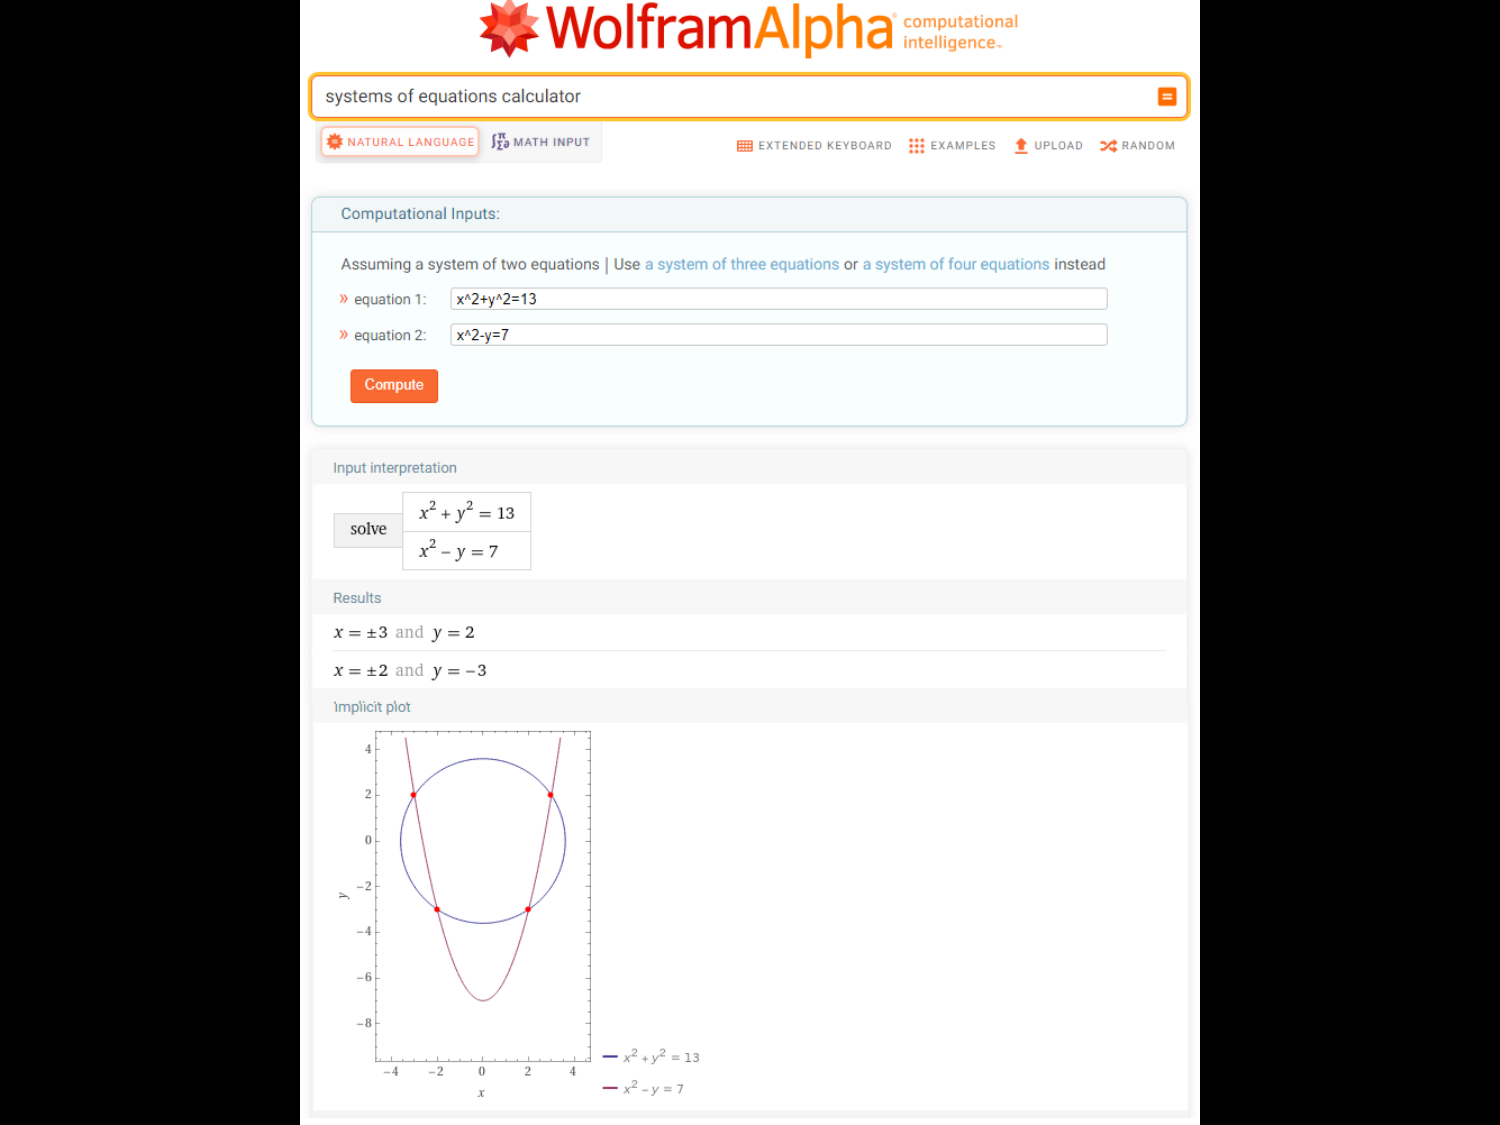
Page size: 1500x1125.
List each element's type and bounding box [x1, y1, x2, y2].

picture [300, 0, 1200, 1125]
